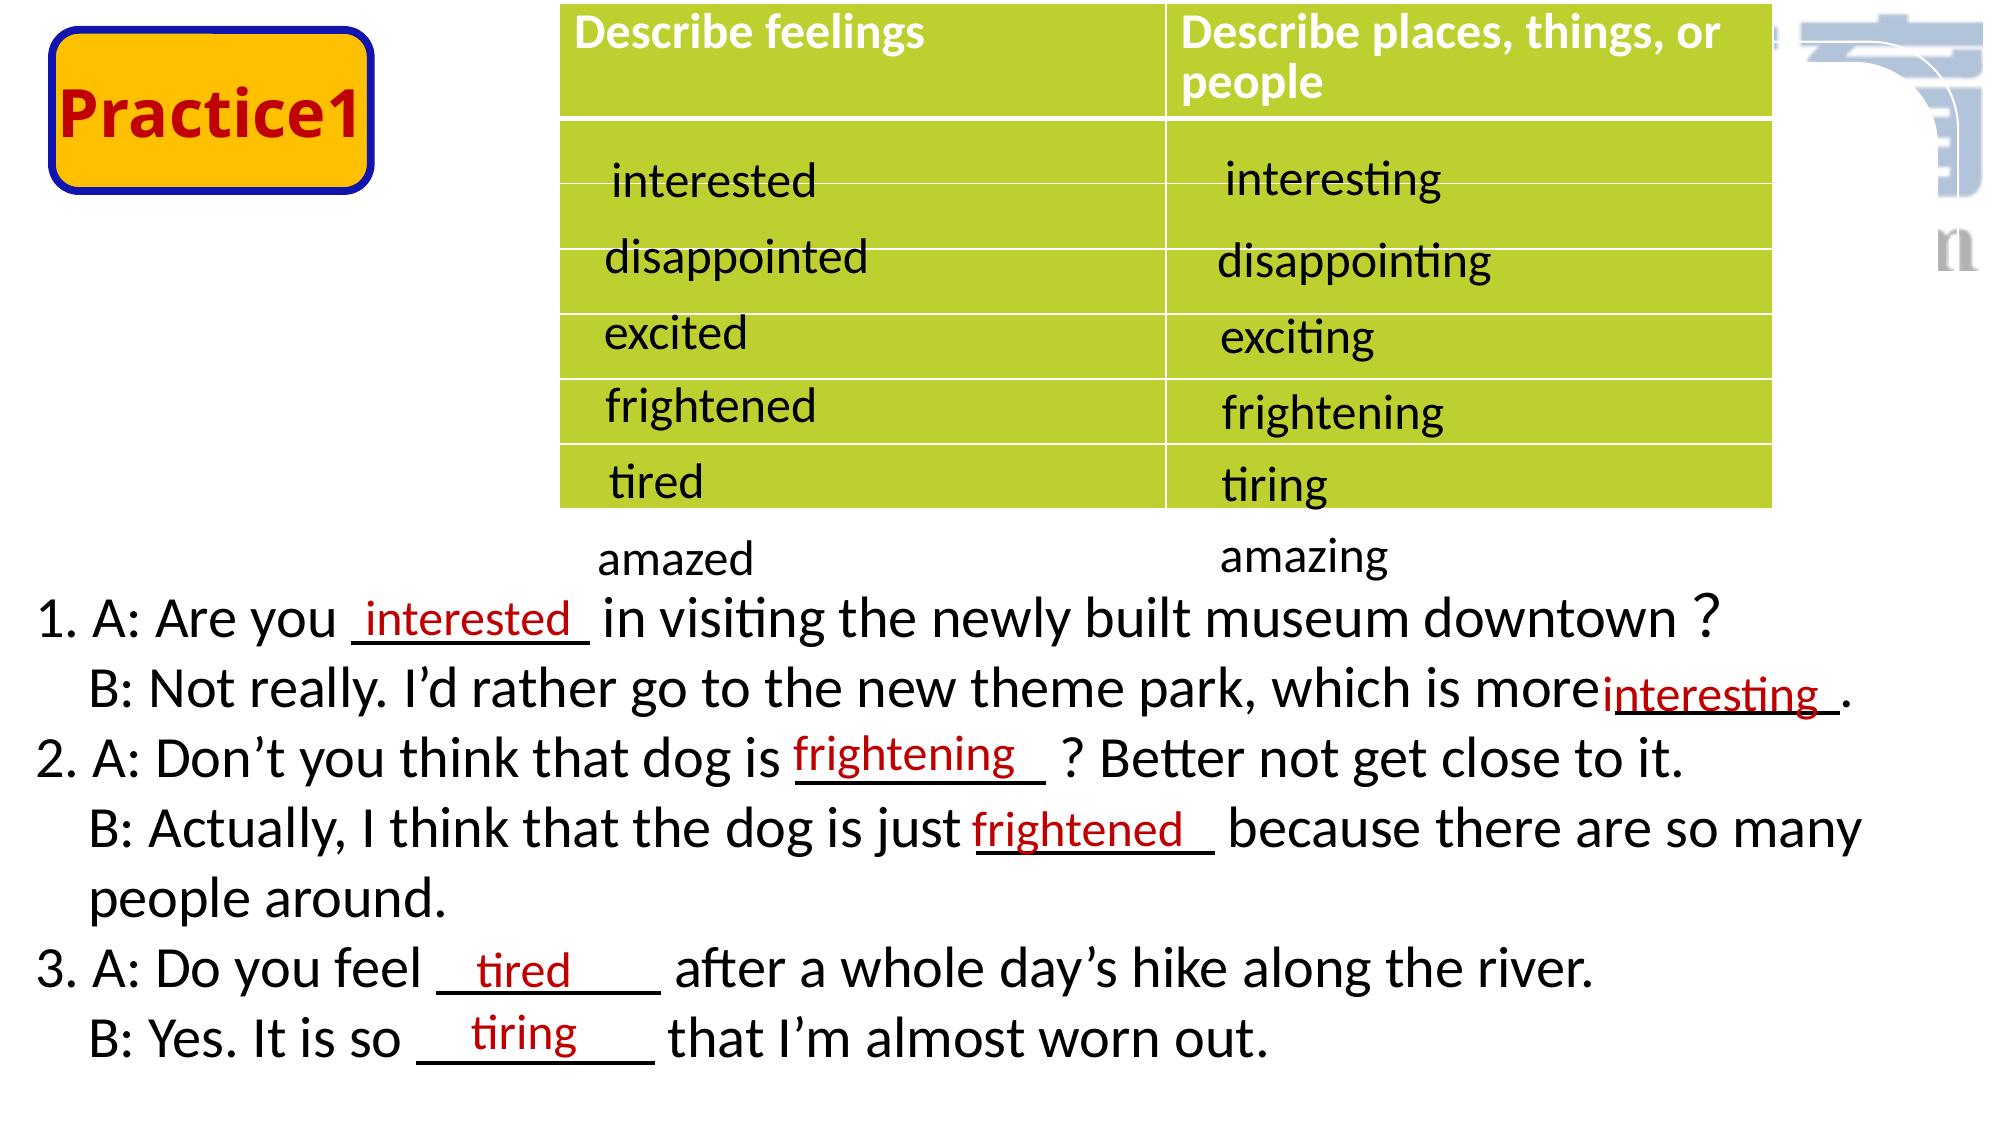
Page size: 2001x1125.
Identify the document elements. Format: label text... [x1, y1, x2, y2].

text_box frightening [778, 713, 1031, 789]
table_cell [560, 184, 1165, 248]
table_cell [764, 250, 1165, 313]
text_box 1. A: Are you in visiting the newly built museum downtown？ B: Not really. I’d rather go to the new theme park, which is more . 2. A: Don’t you think that dog is ? Better not get close to it. B: Actually, I think that the dog is just because there are so many people around. 3. A: Do you feel after a whole day’s hike along the river. B: Yes. It is so that I’m almost worn out. [20, 572, 1891, 1077]
table_cell [764, 315, 1165, 378]
table_cell [1167, 121, 1772, 183]
text_box disappointed [589, 216, 884, 292]
table_cell [560, 315, 590, 378]
table_cell [560, 380, 1165, 443]
table_cell [1167, 250, 1772, 313]
picture [1774, 43, 1957, 271]
text_box interesting [1587, 654, 1834, 729]
text_box tiring [1206, 444, 1343, 515]
table_cell [1167, 184, 1772, 248]
text_box frightened [957, 789, 1199, 864]
text_box tiring [456, 992, 593, 1067]
text_box frightened [590, 364, 833, 440]
text_box tired [461, 930, 587, 992]
table_cell [560, 250, 589, 313]
table_cell [1167, 315, 1207, 378]
text_box amazing [1204, 515, 1404, 590]
picture [1774, 10, 1983, 271]
text_box excited [588, 292, 764, 367]
table_cell [1390, 315, 1772, 378]
text_box interesting [1210, 137, 1457, 213]
table_cell [560, 445, 594, 508]
table_cell [1167, 445, 1206, 508]
text_box tired [594, 441, 720, 517]
table_cell [560, 121, 1165, 183]
text_box frightening [1207, 371, 1459, 447]
table_cell [1167, 380, 1207, 443]
text_box Practice1 [51, 29, 371, 192]
table_header Describe feelings [560, 4, 1165, 116]
text_box amazed [582, 517, 770, 593]
text_box exciting [1205, 296, 1390, 371]
table_cell [1459, 380, 1772, 443]
table_cell [1343, 445, 1772, 508]
table_header Describe places, things, or people [1167, 4, 1772, 116]
text_box interested [596, 140, 833, 215]
table_cell [720, 445, 1165, 508]
text_box interested [350, 578, 587, 654]
text_box disappointing [1202, 220, 1507, 295]
